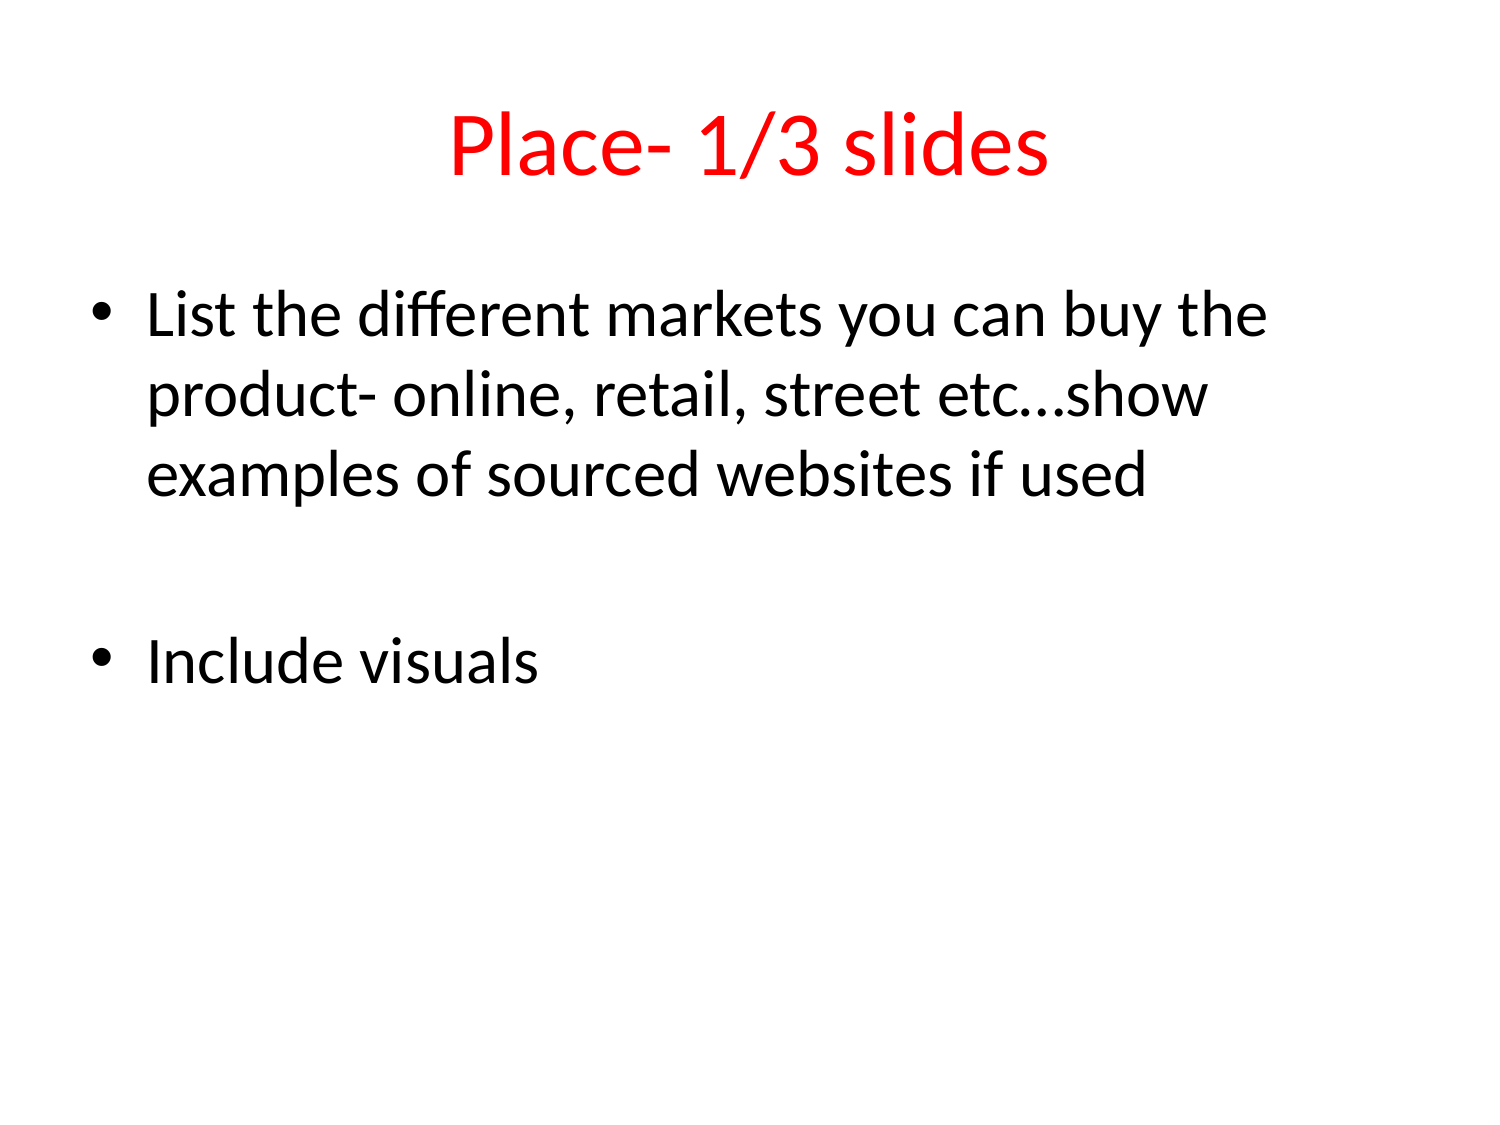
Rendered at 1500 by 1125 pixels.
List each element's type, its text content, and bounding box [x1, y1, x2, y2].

list List the different markets you can buy the product- online, retail, street etc…show examples of sourced websites if used Include visuals [75, 262, 1425, 1005]
title Place- 1/3 slides [75, 45, 1425, 233]
